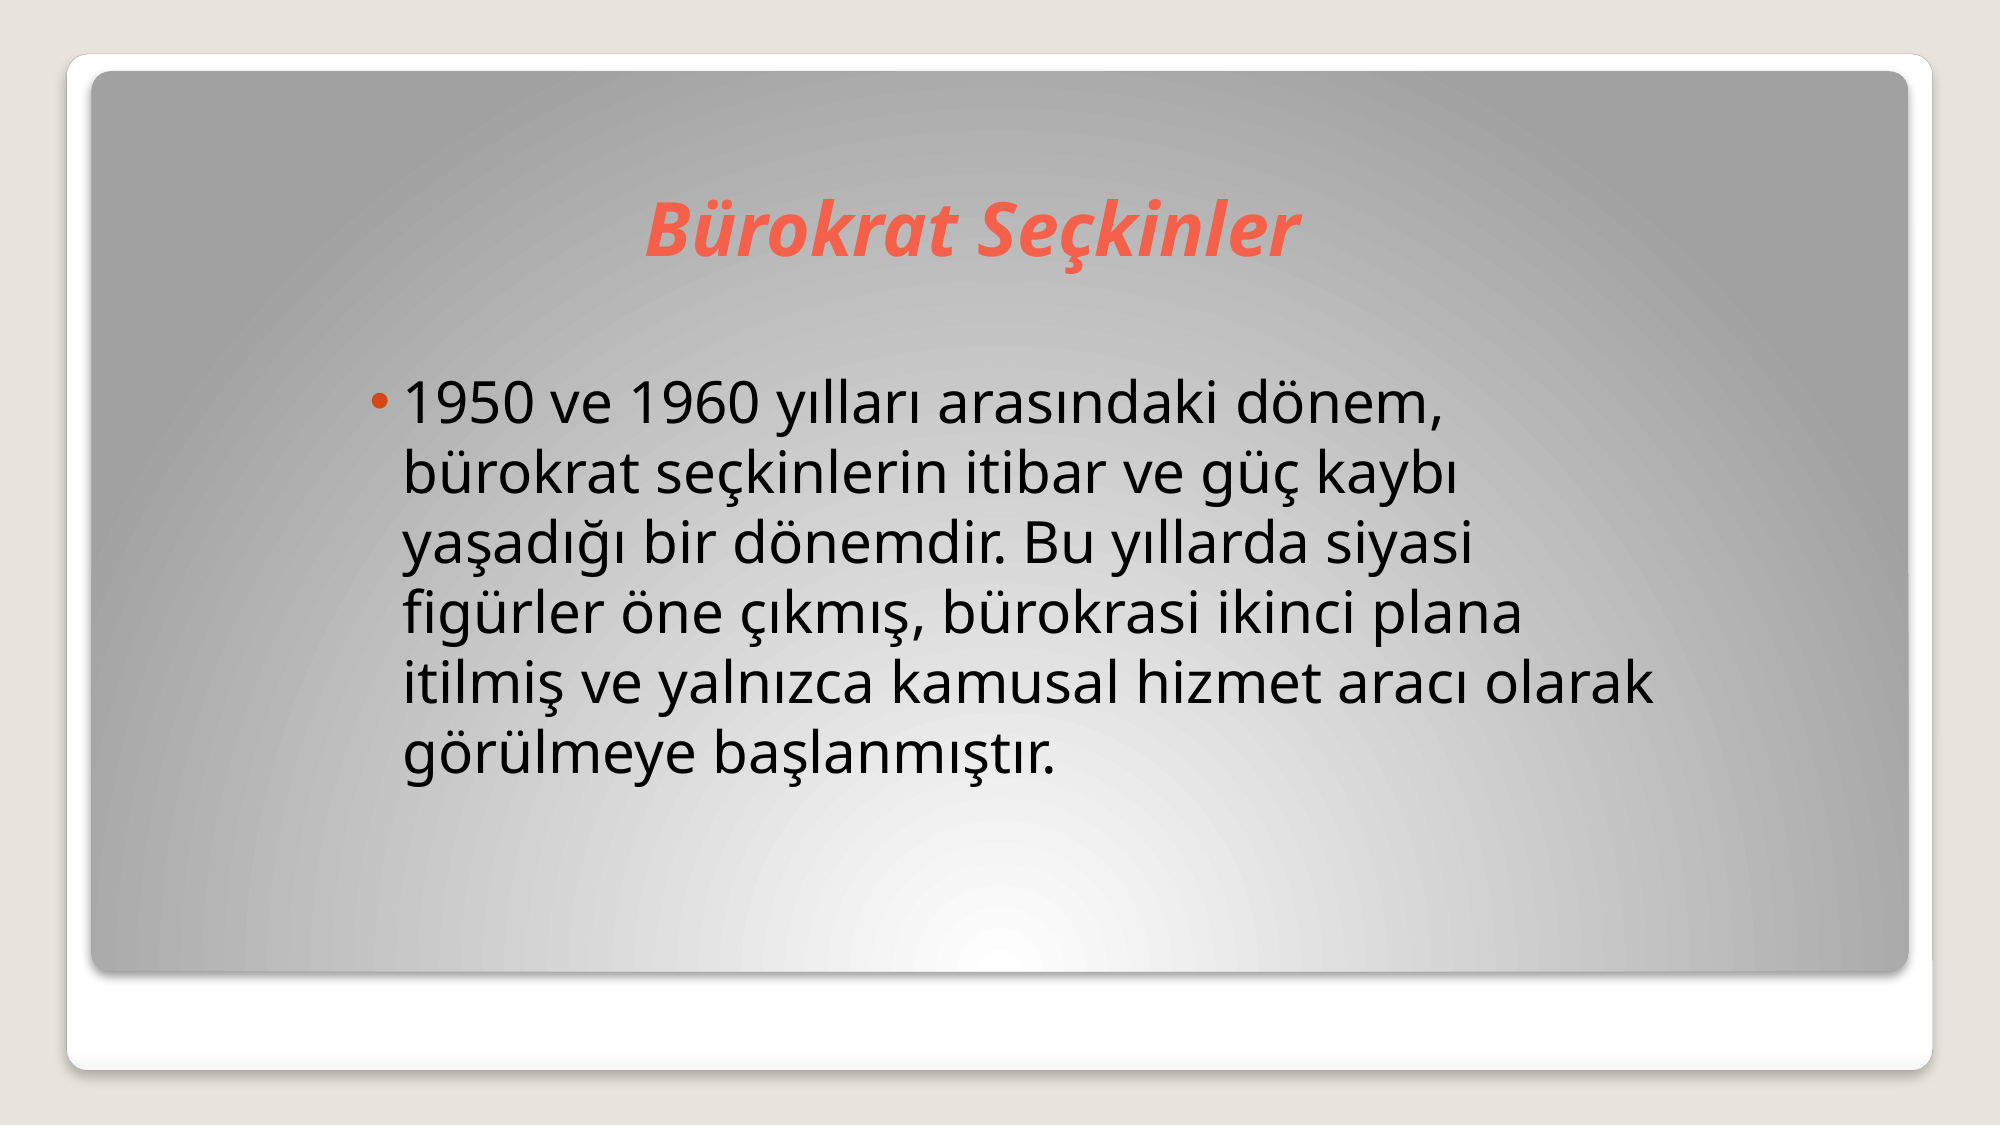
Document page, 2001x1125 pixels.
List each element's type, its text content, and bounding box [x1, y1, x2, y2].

title Bürokrat Seçkinler [175, 154, 1771, 280]
list 1950 ve 1960 yılları arasındaki dönem, bürokrat seçkinlerin itibar ve güç kaybı yaşadığı bir dönemdir. Bu yıllarda siyasi figürler öne çıkmış, bürokrasi ikinci plana itilmiş ve yalnızca kamusal hizmet aracı olarak görülmeye başlanmıştır. [282, 350, 1692, 971]
